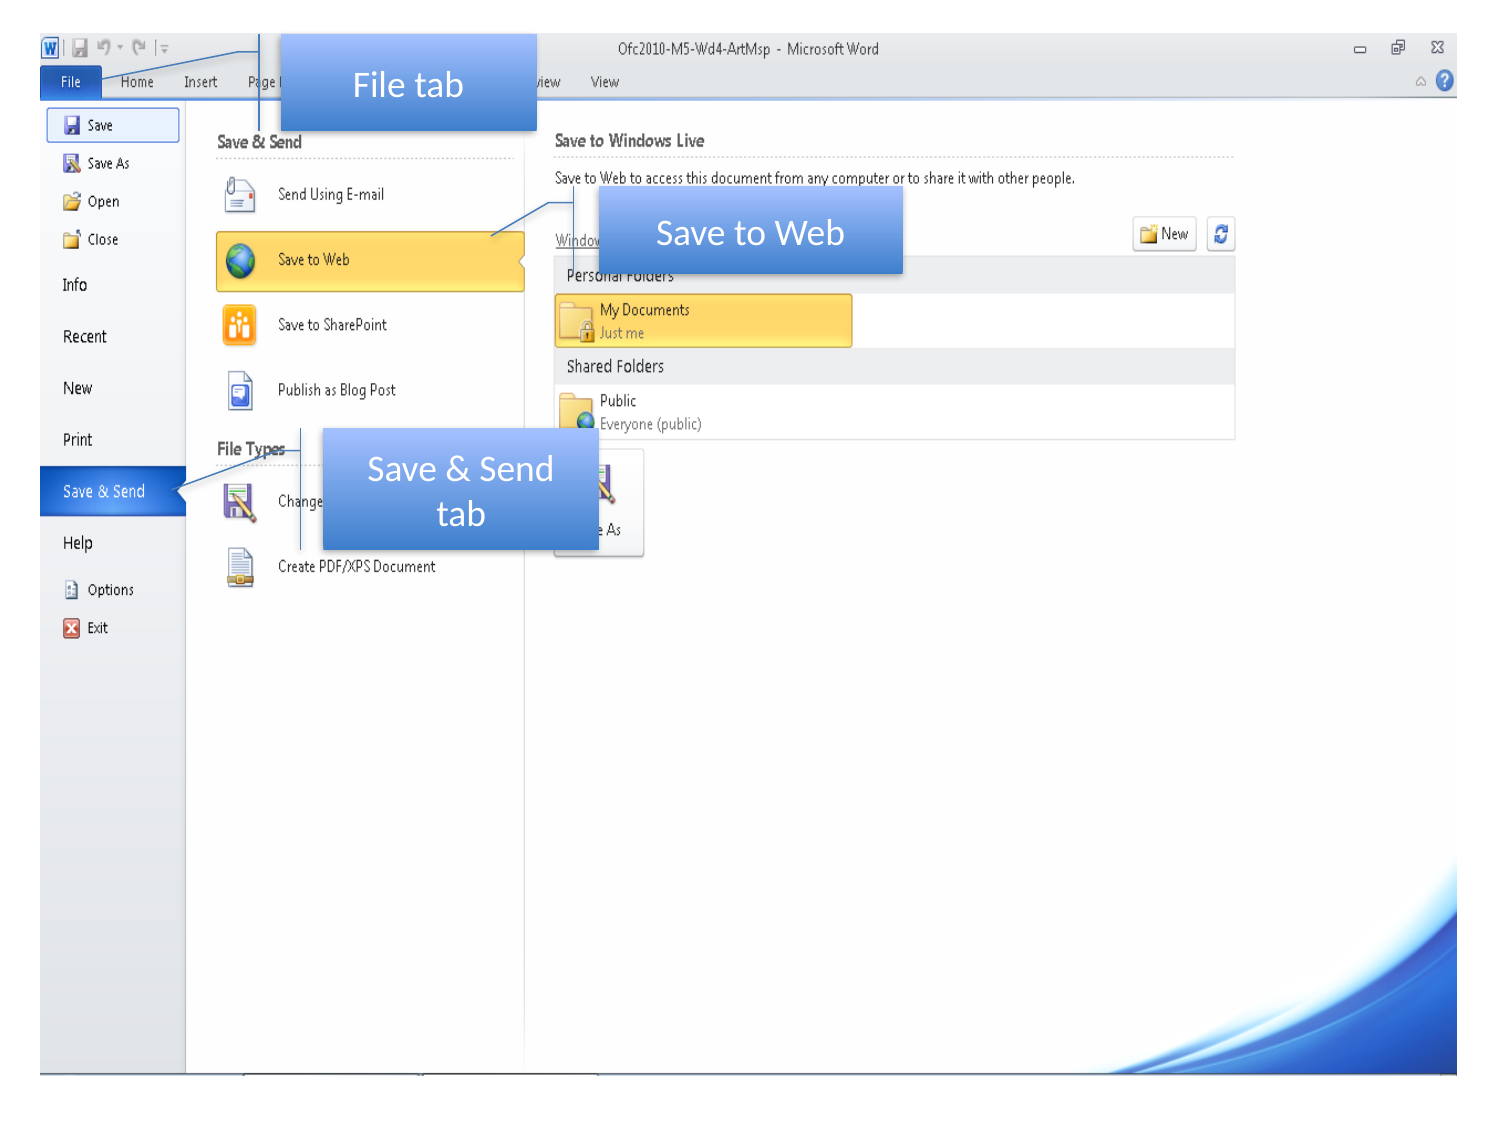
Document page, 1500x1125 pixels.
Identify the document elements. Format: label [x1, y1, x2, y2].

picture [40, 33, 1457, 1077]
